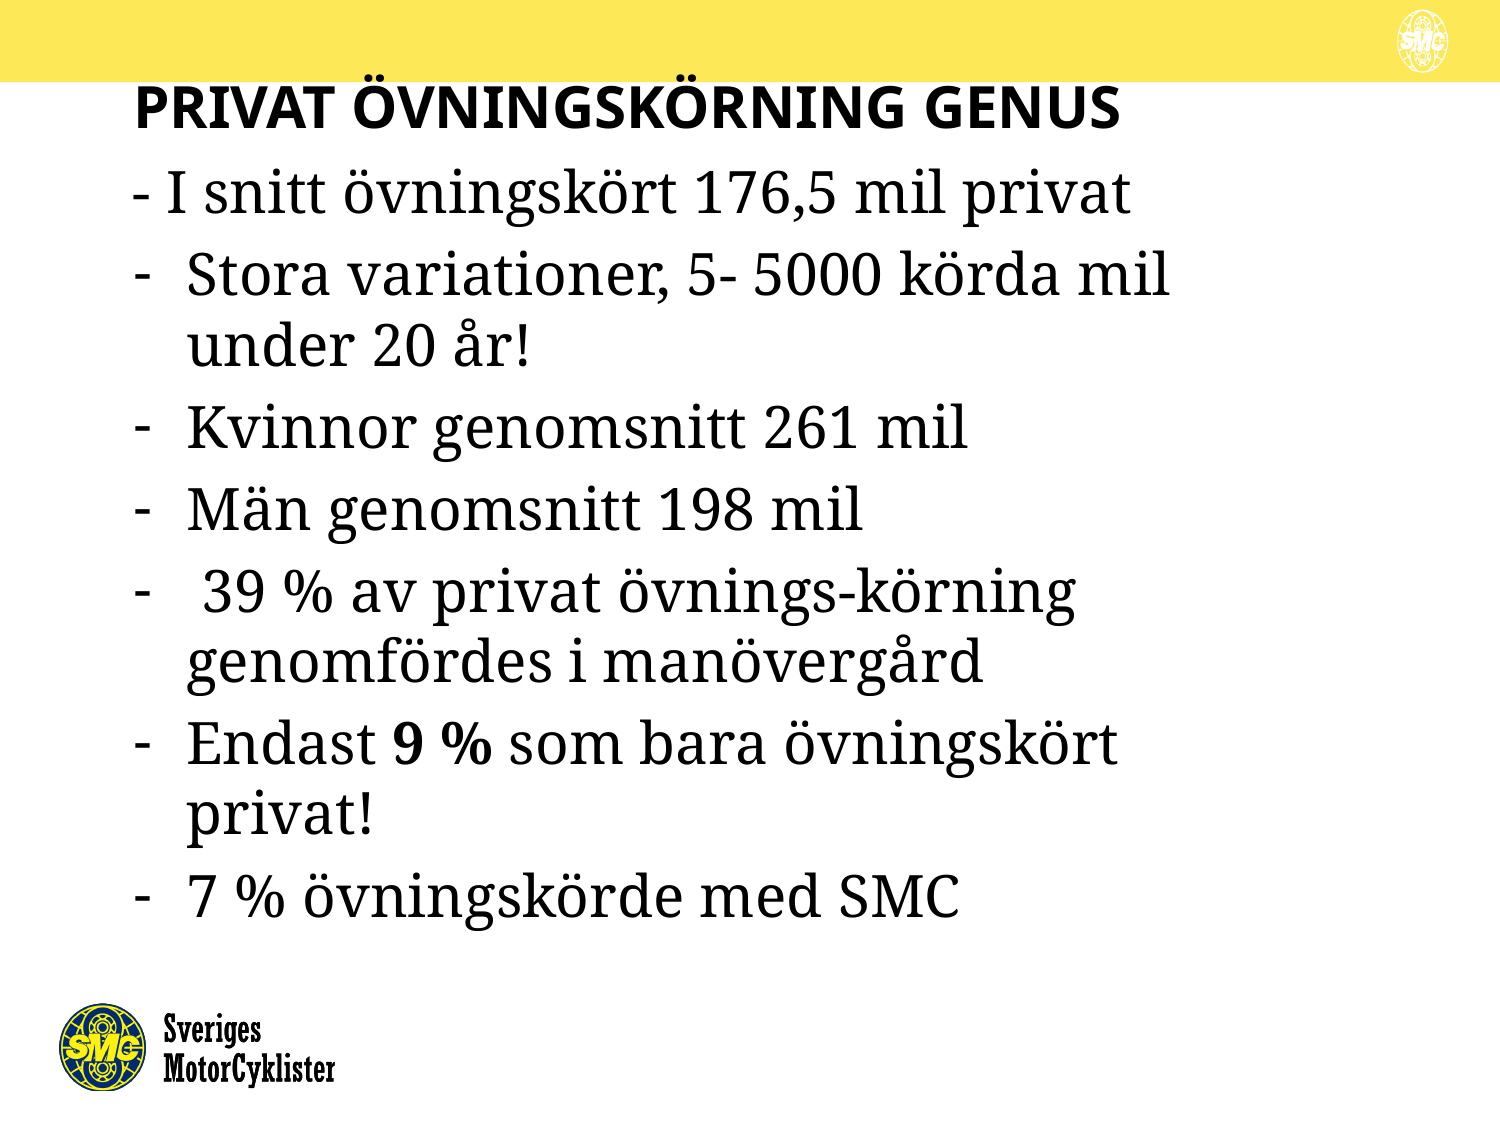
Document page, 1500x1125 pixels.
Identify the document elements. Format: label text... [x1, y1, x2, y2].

list - I snitt övningskört 176,5 mil privat Stora variationer, 5- 5000 körda mil under 20 år! Kvinnor genomsnitt 261 mil Män genomsnitt 198 mil 39 % av privat övnings-körning genomfördes i manövergård Endast 9 % som bara övningskört privat! 7 % övningskörde med SMC [116, 145, 1301, 947]
title Privat övningskörning genus [118, 13, 1418, 148]
